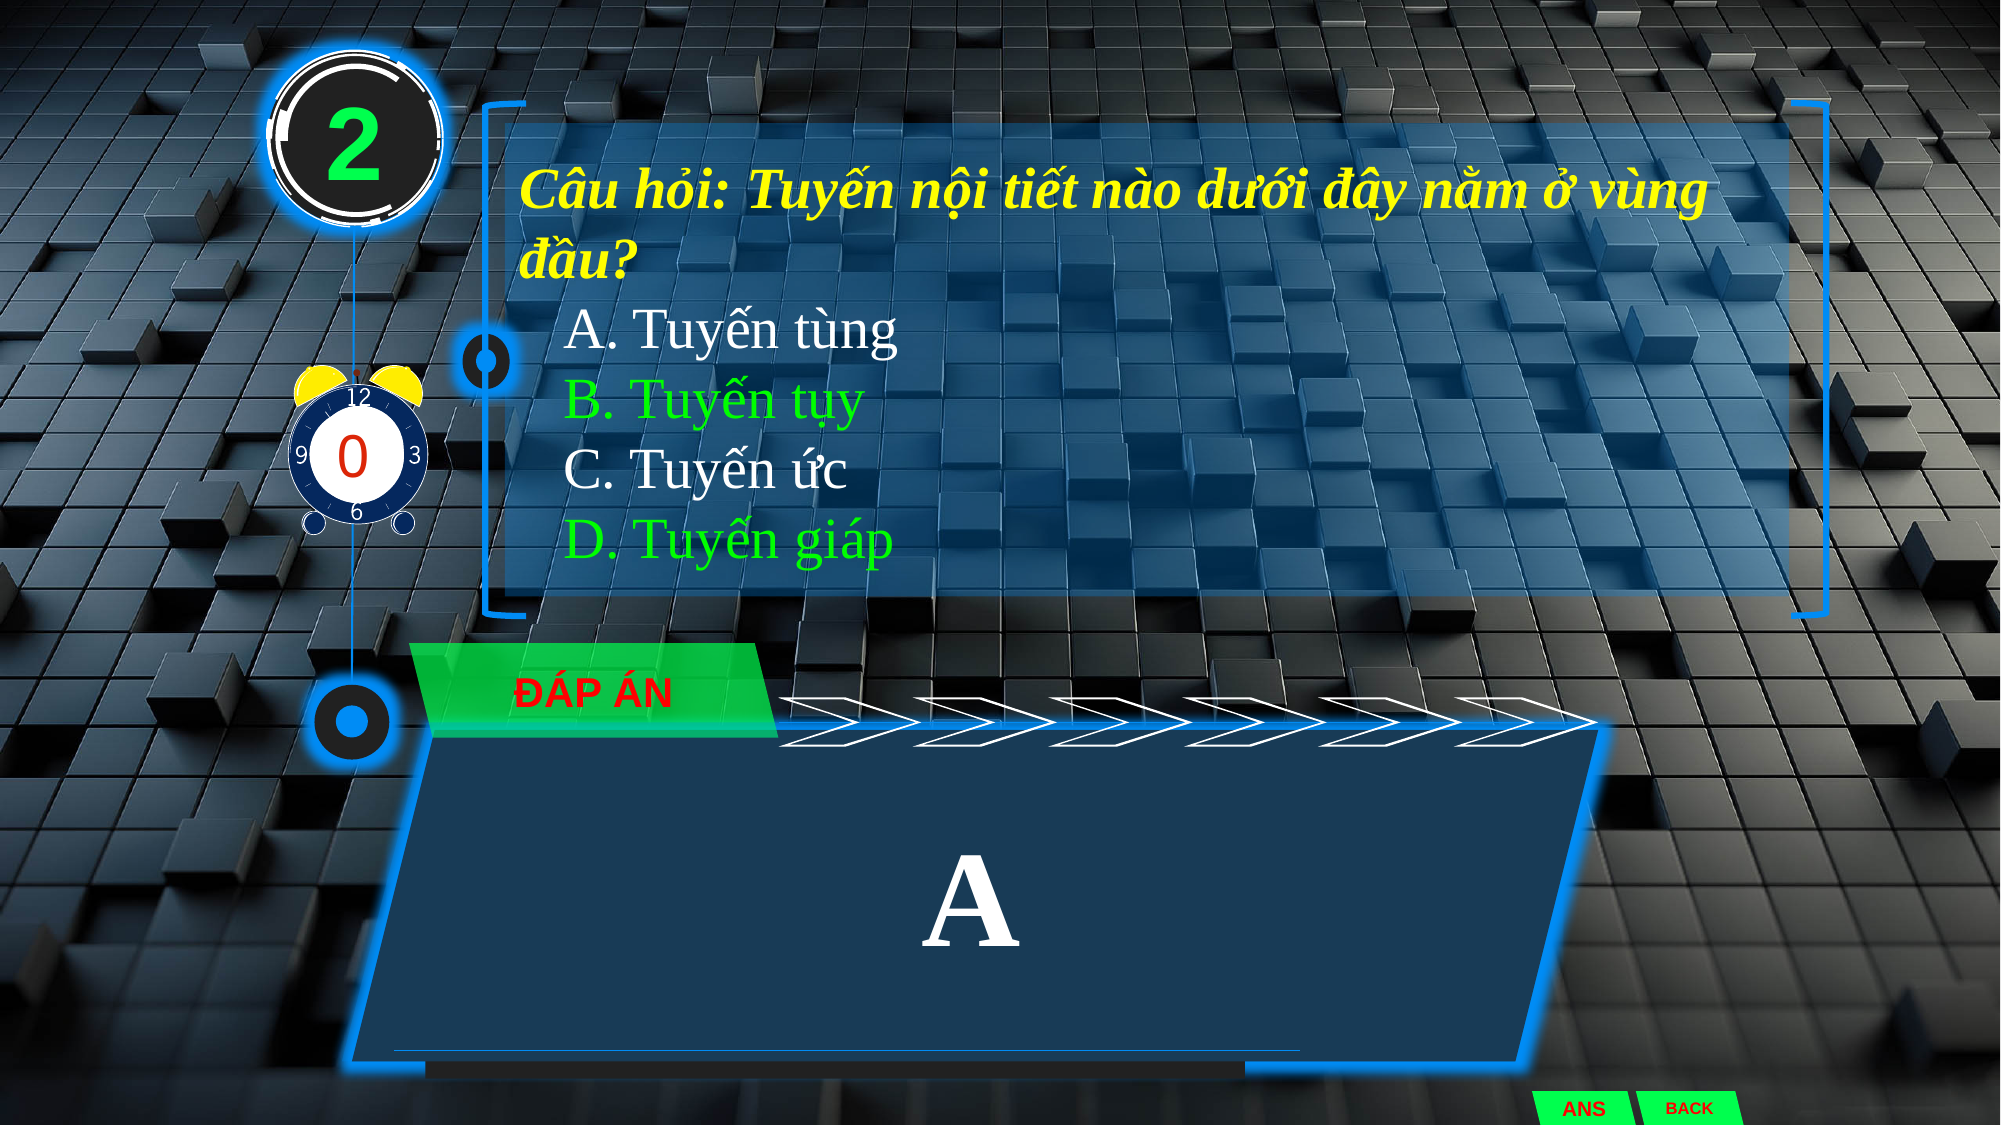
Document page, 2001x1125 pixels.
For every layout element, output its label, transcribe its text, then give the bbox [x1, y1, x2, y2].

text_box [314, 536, 390, 760]
text_box BACK [1634, 1090, 1745, 1125]
text_box [1791, 102, 1827, 617]
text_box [314, 228, 390, 364]
picture [0, 0, 2001, 1125]
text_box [341, 643, 1601, 1079]
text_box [462, 103, 527, 617]
text_box Câu hỏi: Tuyến nội tiết nào dưới đây nằm ở vùng đầu? A. Tuyến tùng B. Tuyến tụy C. Tuyến ức D. Tuyến giáp [527, 122, 1790, 597]
text_box ANS [1530, 1090, 1637, 1125]
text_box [266, 49, 444, 228]
